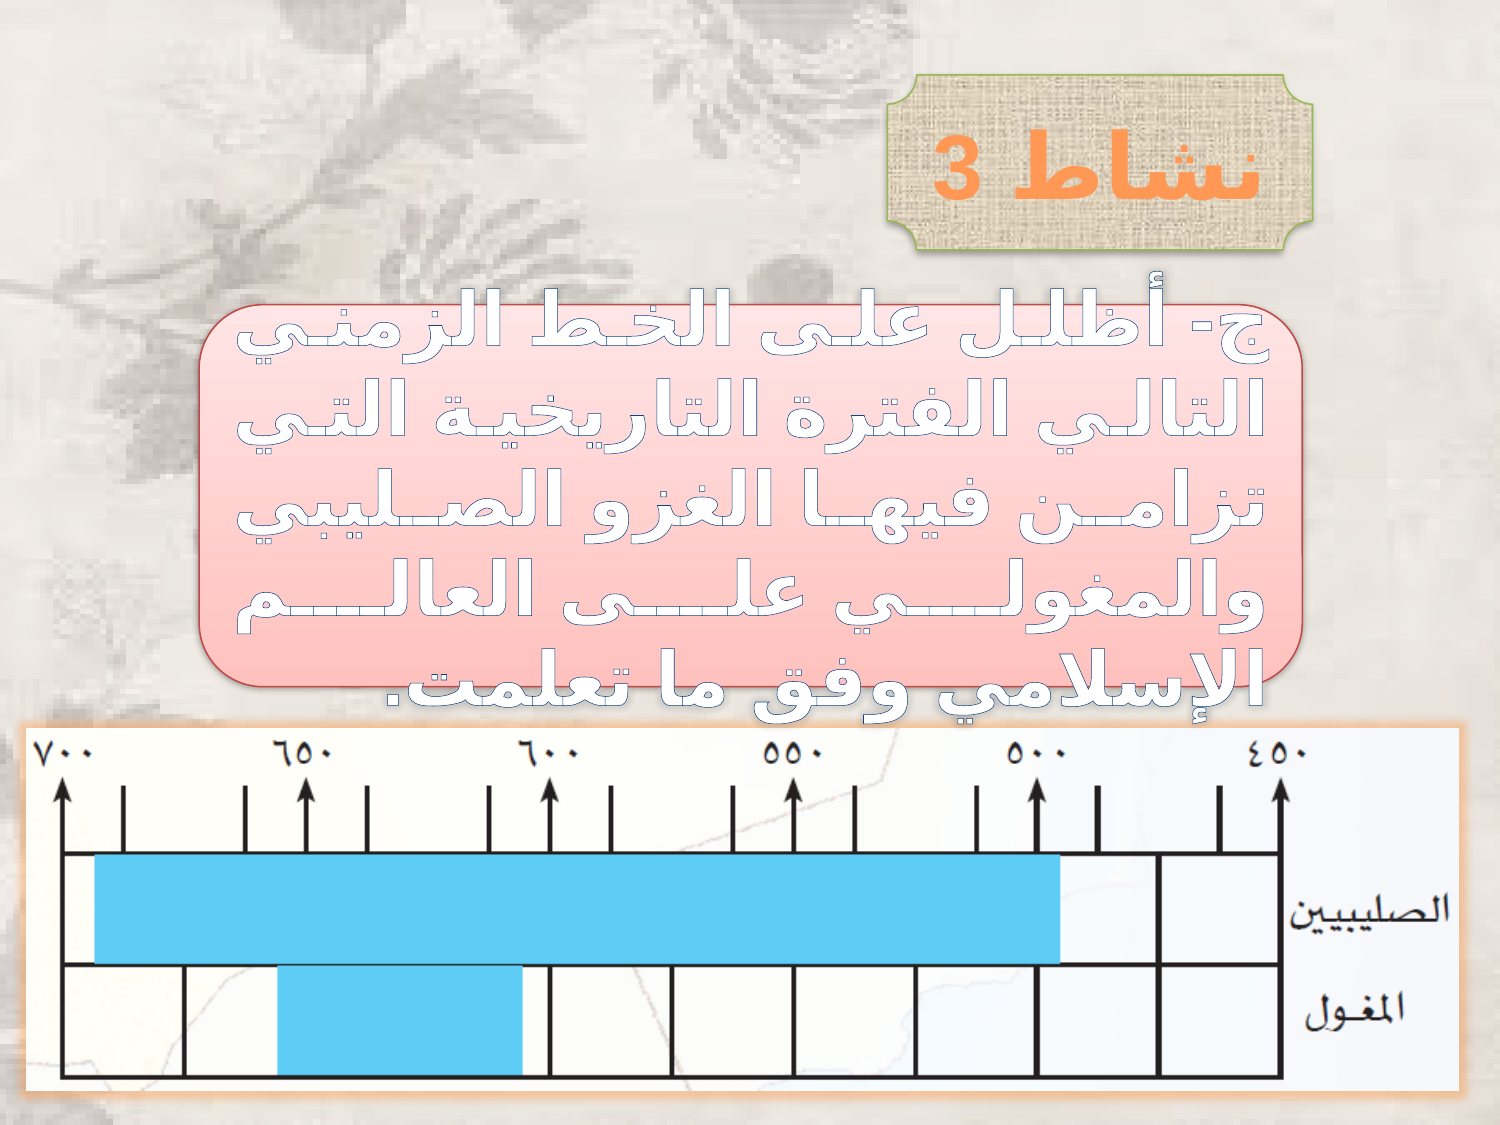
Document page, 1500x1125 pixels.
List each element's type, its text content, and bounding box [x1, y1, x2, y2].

text_box ج- أظلل على الخط الزمني التالي الفترة التاريخية التي تزامن فيها الغزو الصليبي والمغولي على العالم الإسلامي وفق ما تعلمت. [198, 303, 1304, 688]
picture [25, 727, 1459, 1091]
text_box نشاط 3 [886, 74, 1314, 251]
